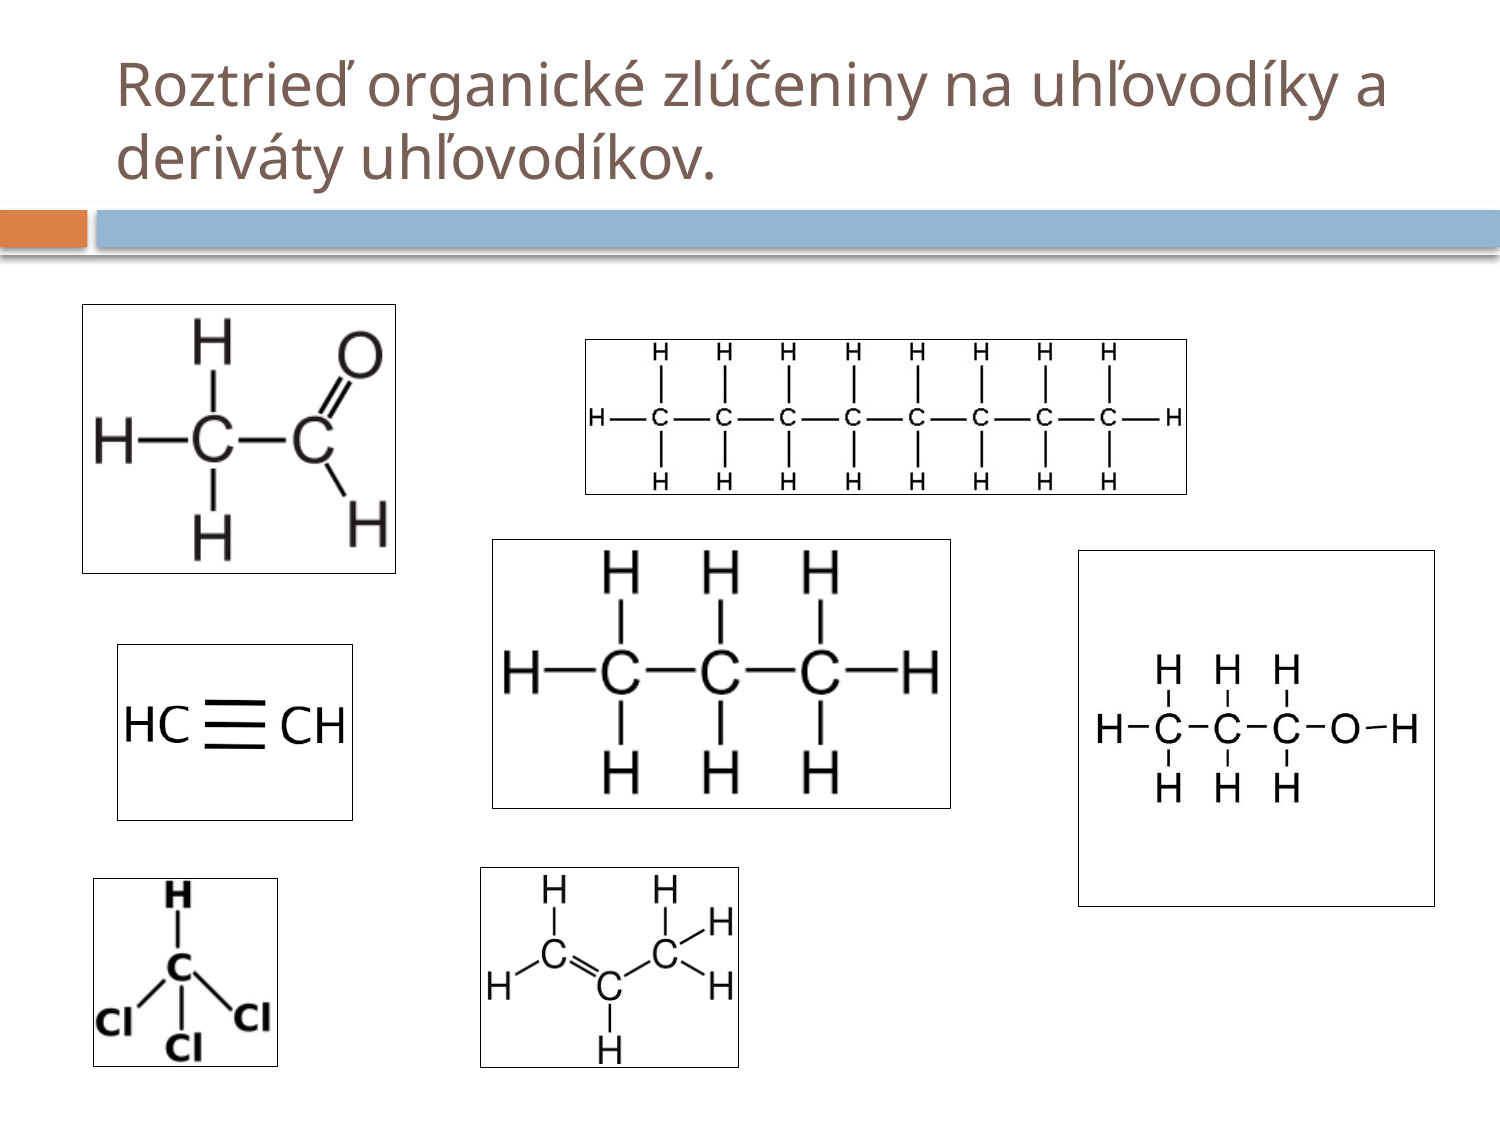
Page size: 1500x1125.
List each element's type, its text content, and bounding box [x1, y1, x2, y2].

picture [116, 644, 353, 821]
picture [93, 878, 277, 1067]
picture [585, 339, 1187, 494]
picture [491, 538, 951, 809]
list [81, 304, 395, 574]
title Roztrieď organické zlúčeniny na uhľovodíky a deriváty uhľovodíkov. [100, 37, 1438, 200]
picture [480, 866, 739, 1068]
picture [1077, 550, 1434, 907]
